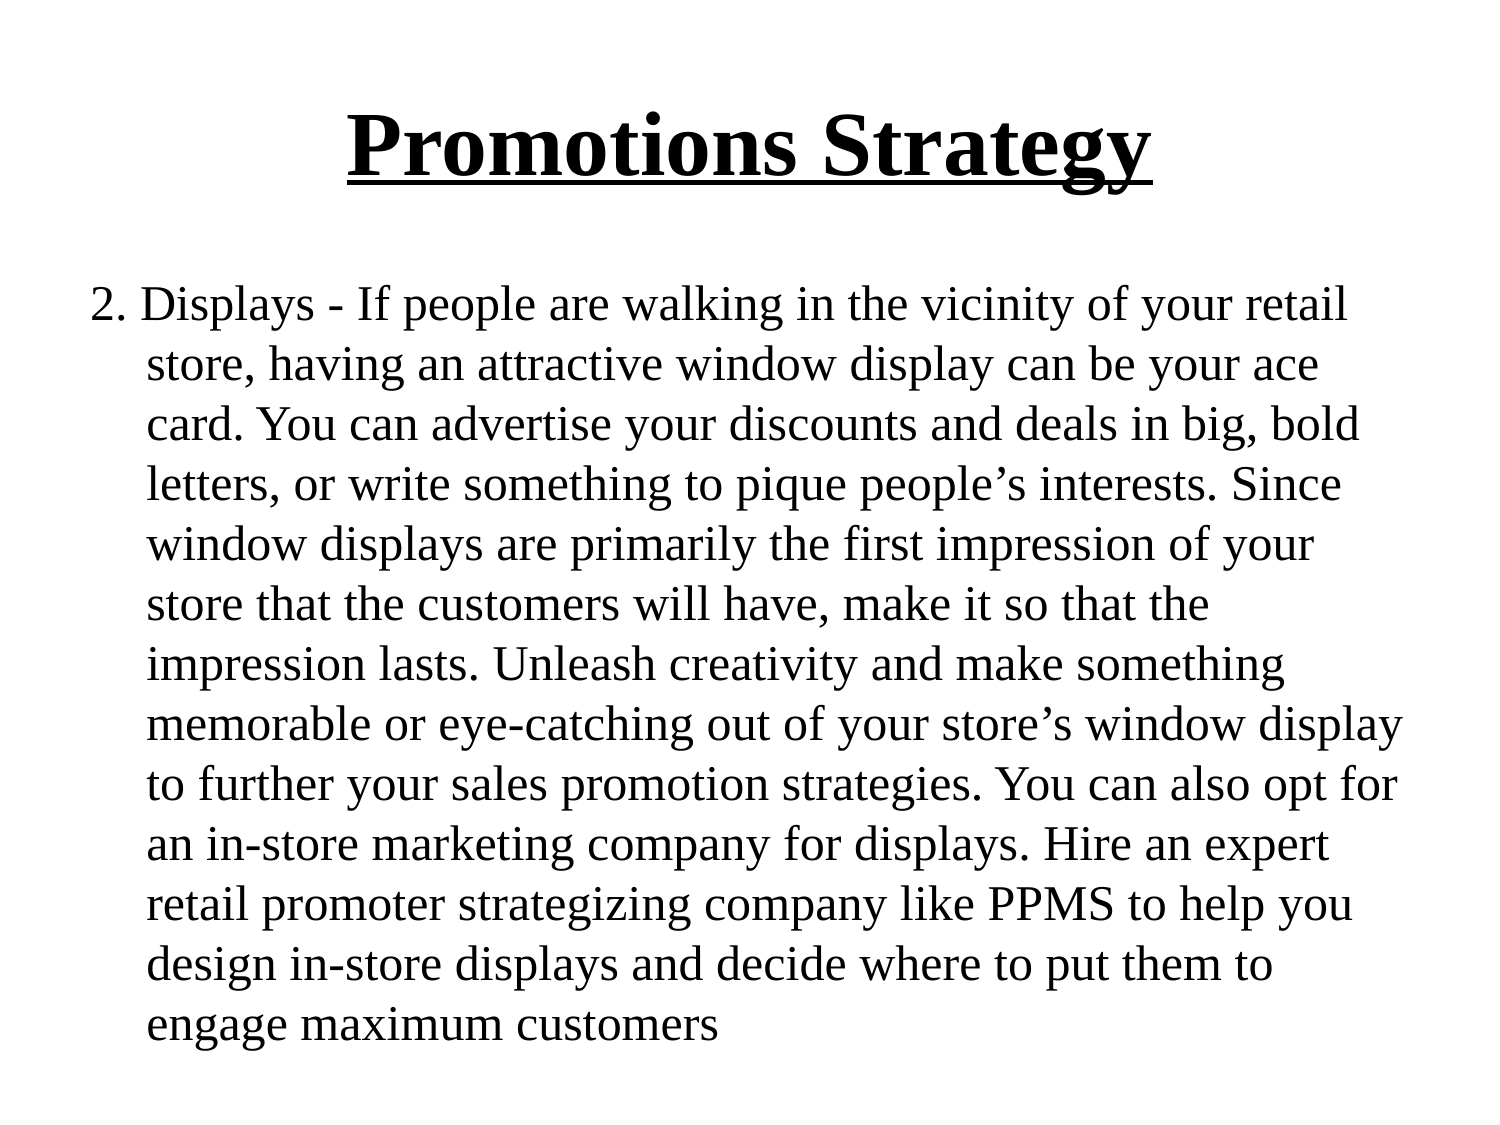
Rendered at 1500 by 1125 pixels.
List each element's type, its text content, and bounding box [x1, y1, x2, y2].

list 2. Displays - If people are walking in the vicinity of your retail store, having an attractive window display can be your ace card. You can advertise your discounts and deals in big, bold letters, or write something to pique people’s interests. Since window displays are primarily the first impression of your store that the customers will have, make it so that the impression lasts. Unleash creativity and make something memorable or eye-catching out of your store’s window display to further your sales promotion strategies. You can also opt for an in-store marketing company for displays. Hire an expert retail promoter strategizing company like PPMS to help you design in-store displays and decide where to put them to engage maximum customers [75, 262, 1425, 1005]
title Promotions Strategy [75, 45, 1425, 233]
